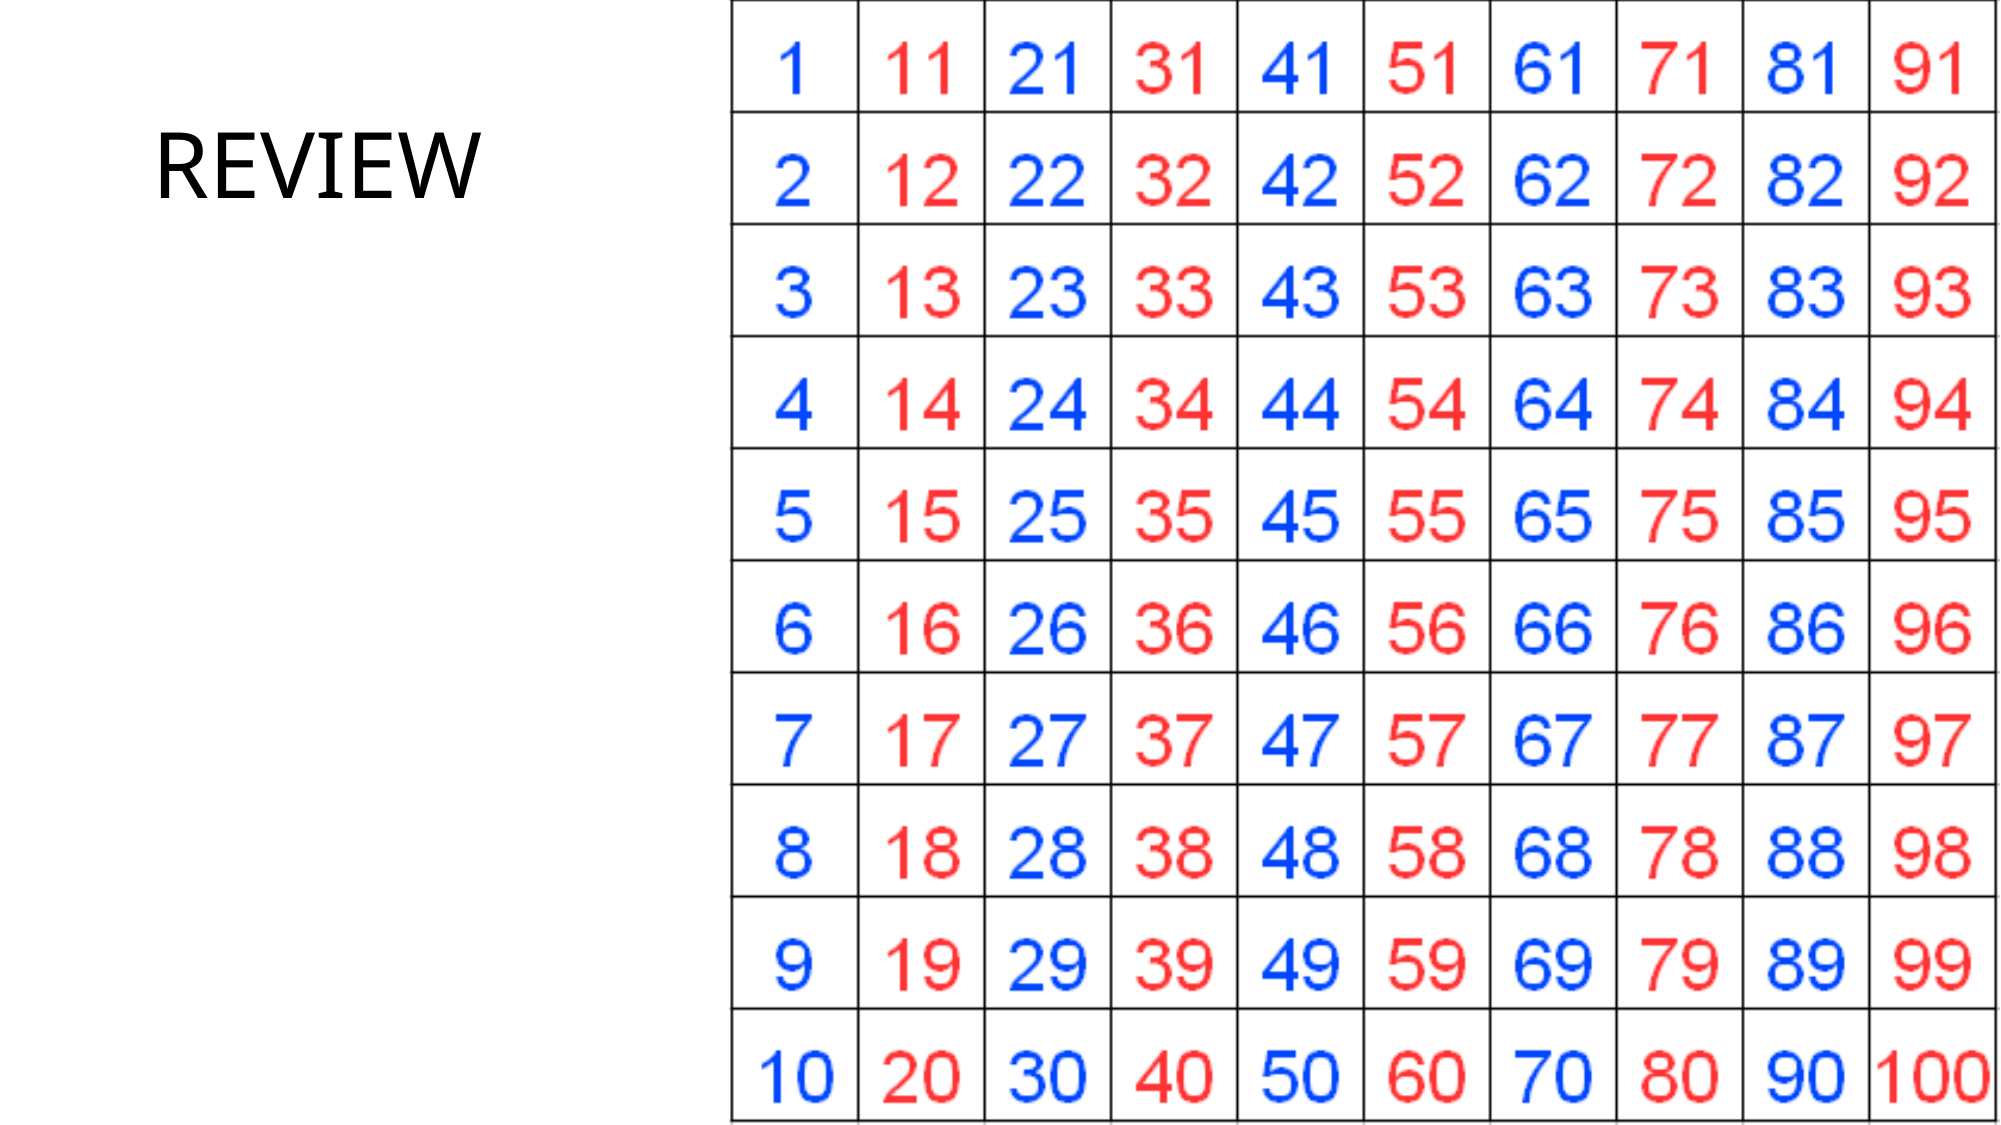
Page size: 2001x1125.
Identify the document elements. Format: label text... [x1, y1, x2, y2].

title REVIEW [137, 59, 729, 278]
picture [729, 0, 2000, 1125]
